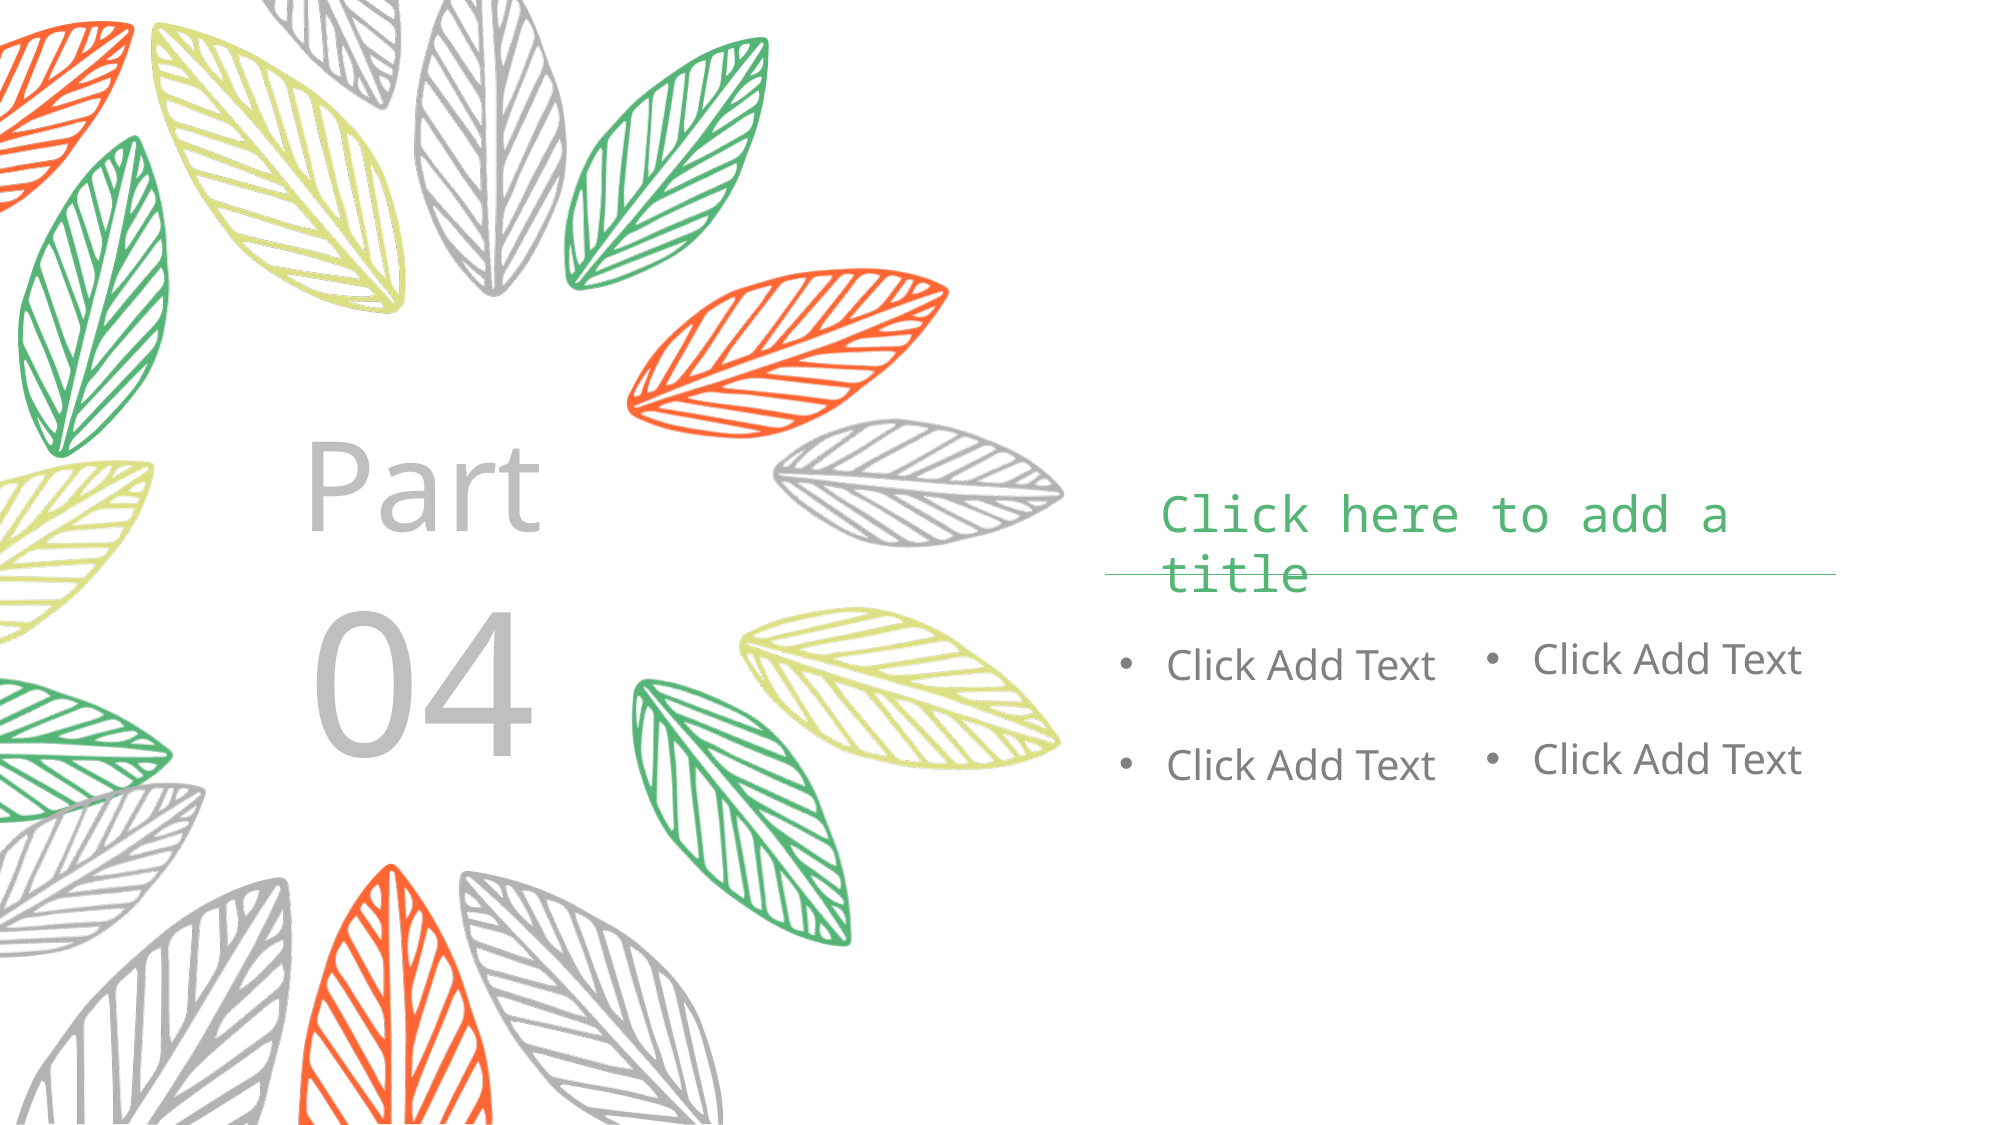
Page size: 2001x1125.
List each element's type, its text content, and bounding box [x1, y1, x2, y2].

picture [0, 0, 1106, 1125]
text_box Part 04 [296, 459, 610, 804]
text_box Click Add Text Click Add Text [1470, 575, 1847, 791]
text_box Click here to add a title [1145, 474, 1918, 610]
text_box Click Add Text Click Add Text [1104, 580, 1465, 796]
